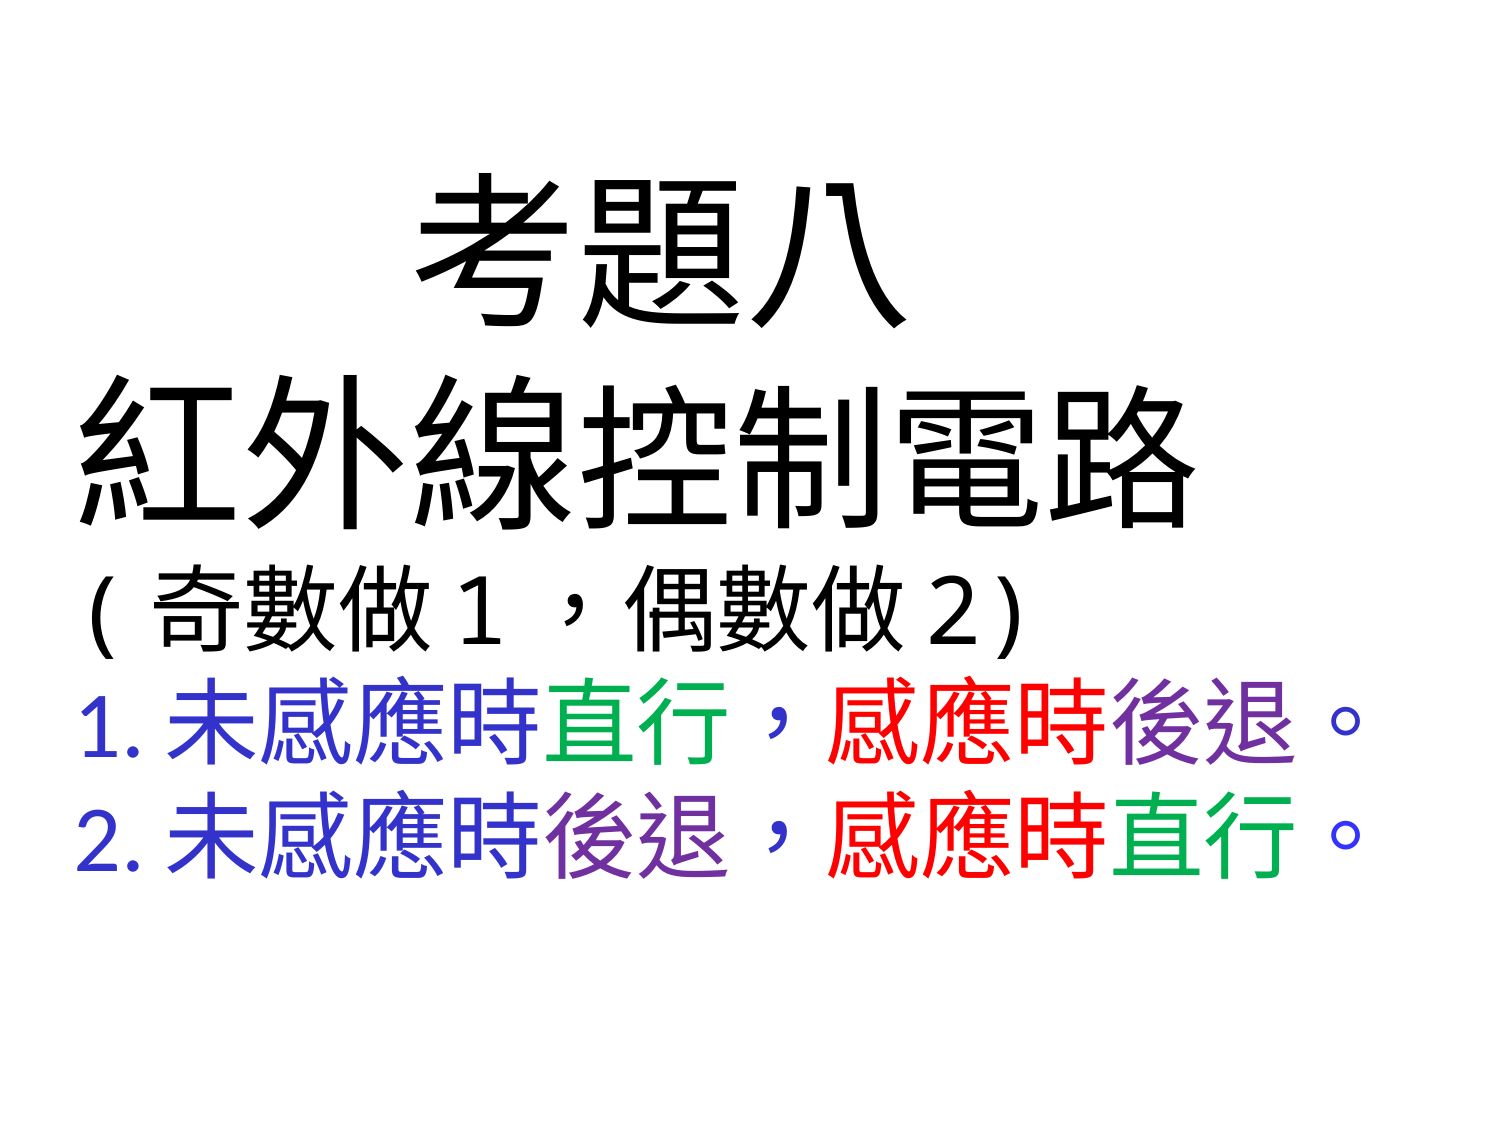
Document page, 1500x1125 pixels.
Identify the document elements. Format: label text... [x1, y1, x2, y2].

title 考題八 紅外線控制電路 (奇數做1，偶數做2) 1.未感應時直行，感應時後退。 2.未感應時後退，感應時直行。 [58, 58, 1449, 1092]
